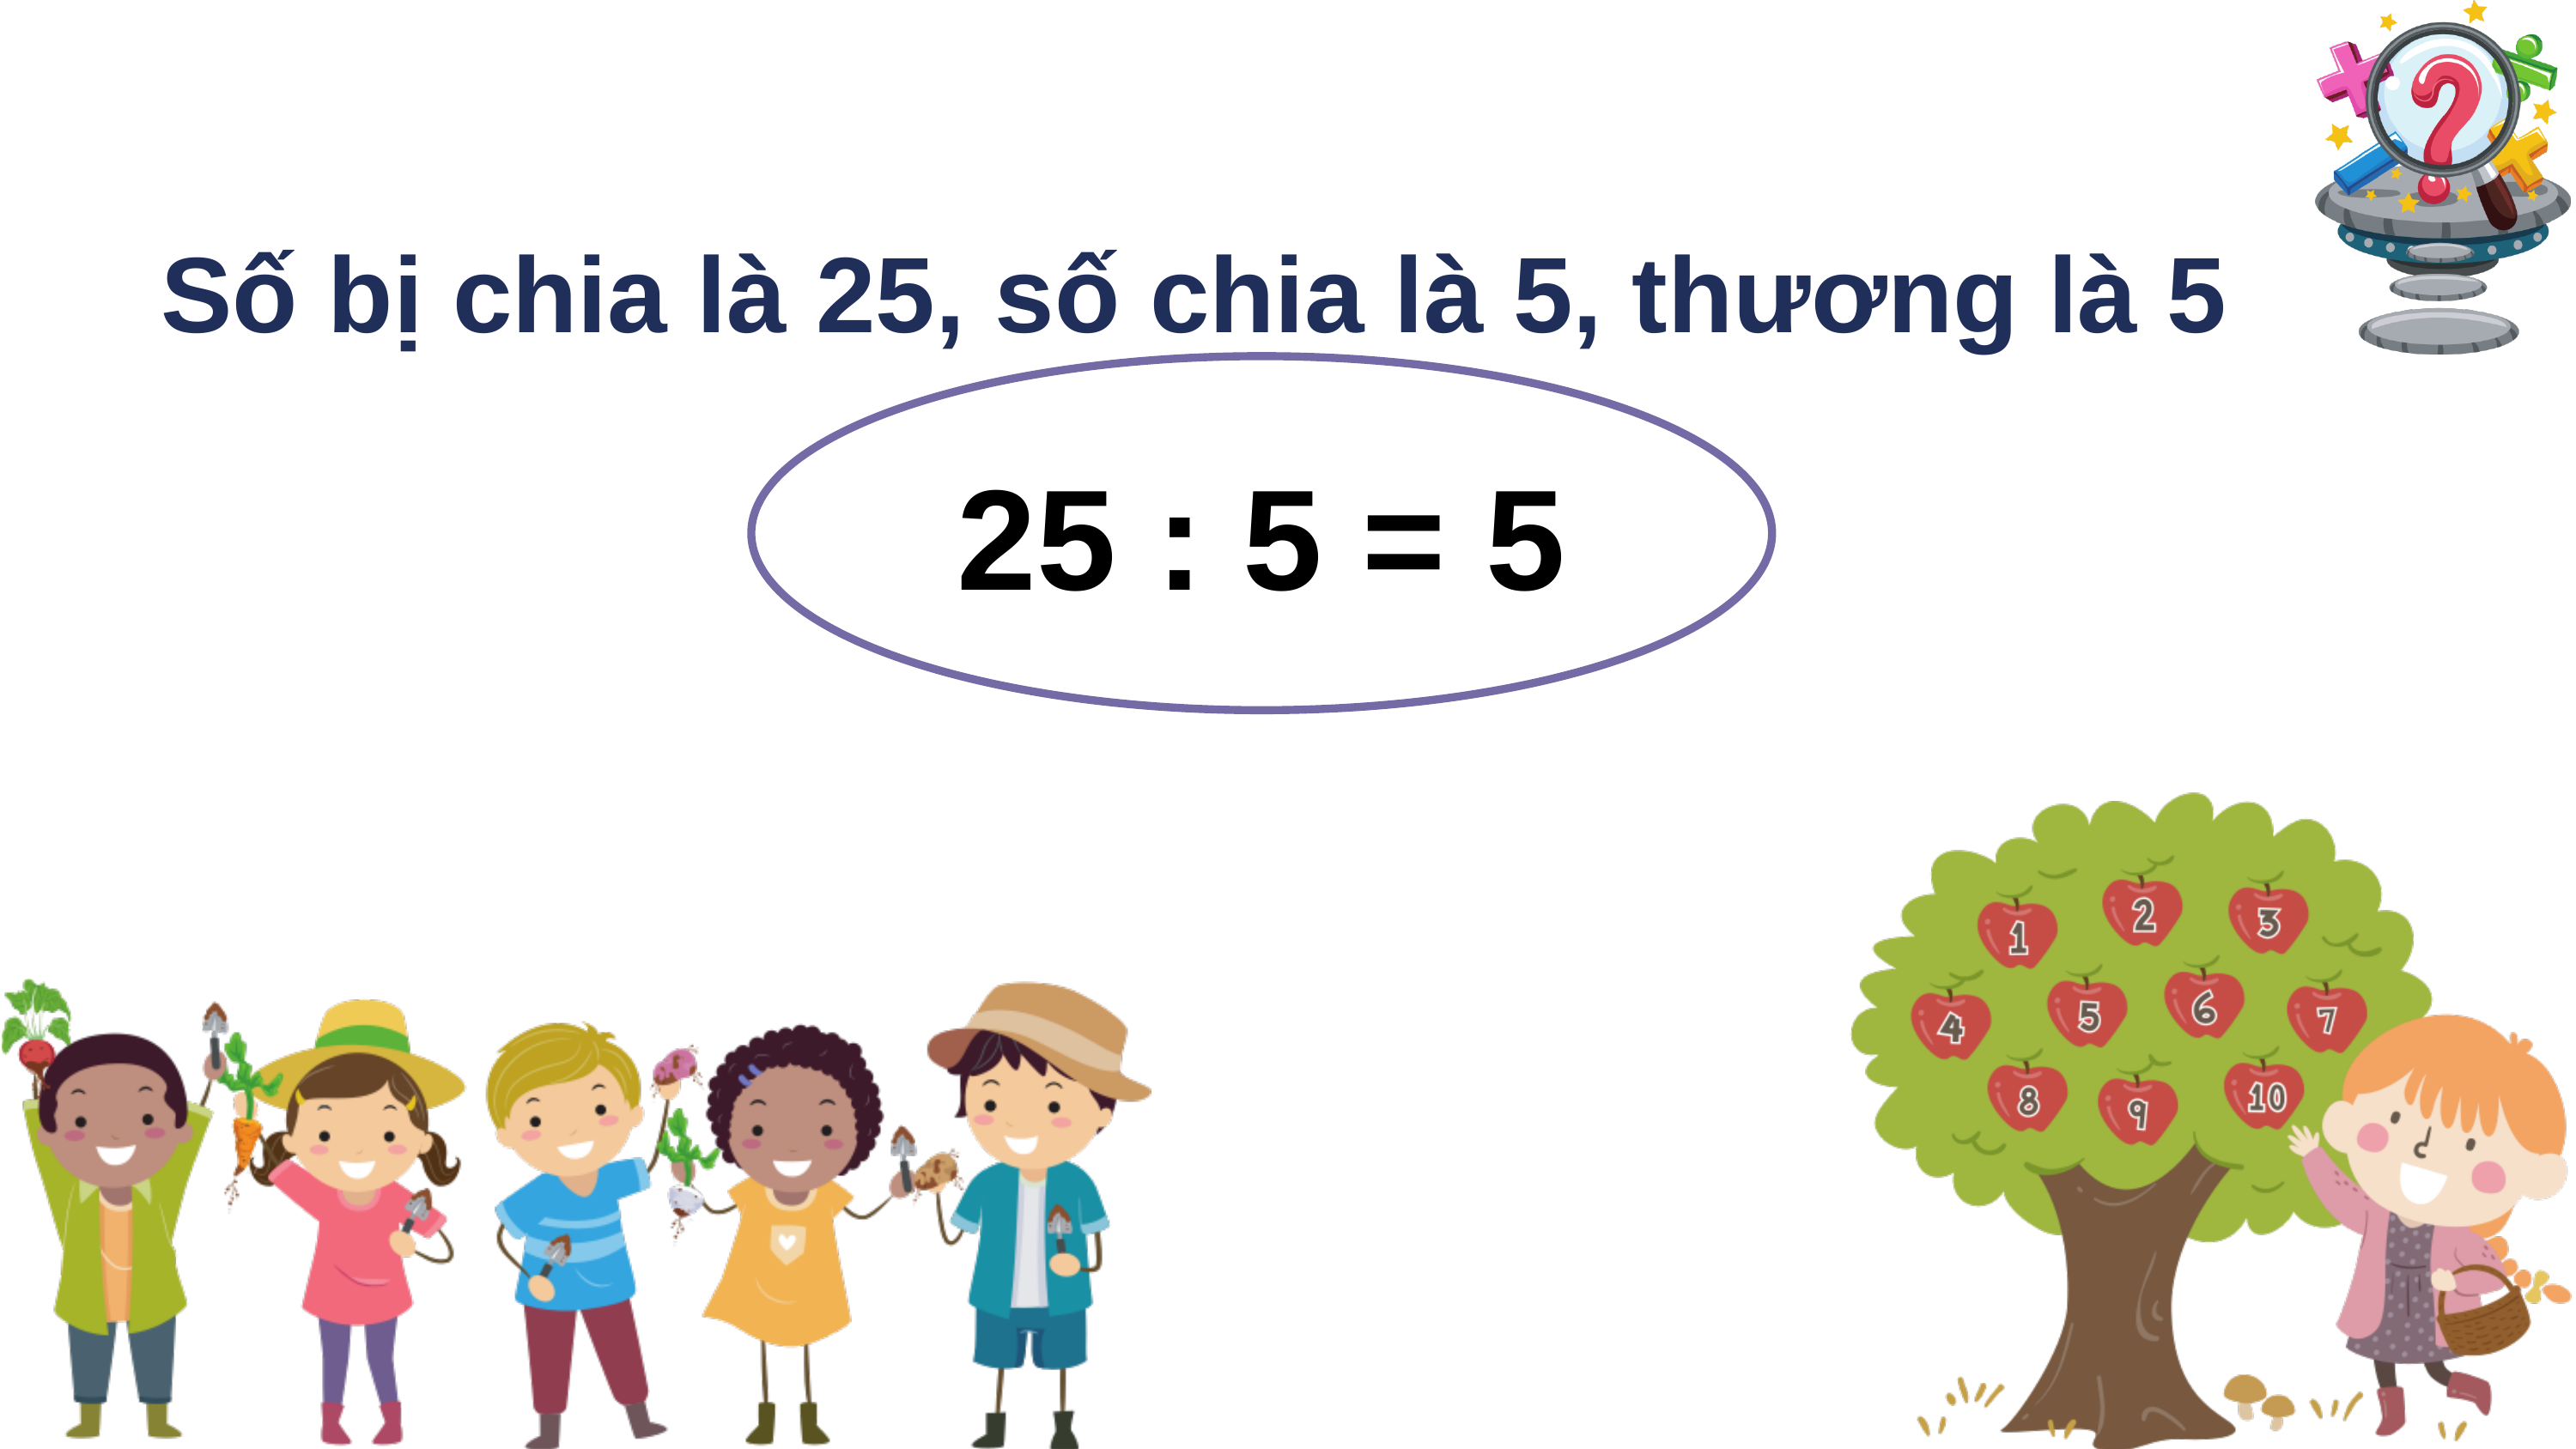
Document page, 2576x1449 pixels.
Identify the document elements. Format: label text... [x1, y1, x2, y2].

picture [2314, 0, 2571, 355]
text_box Số bị chia là 25, số chia là 5, thương là 5 [75, 144, 2310, 355]
text_box 25 : 5 = 5 [749, 354, 1774, 712]
picture [1828, 777, 2576, 1449]
picture [1, 978, 1151, 1449]
